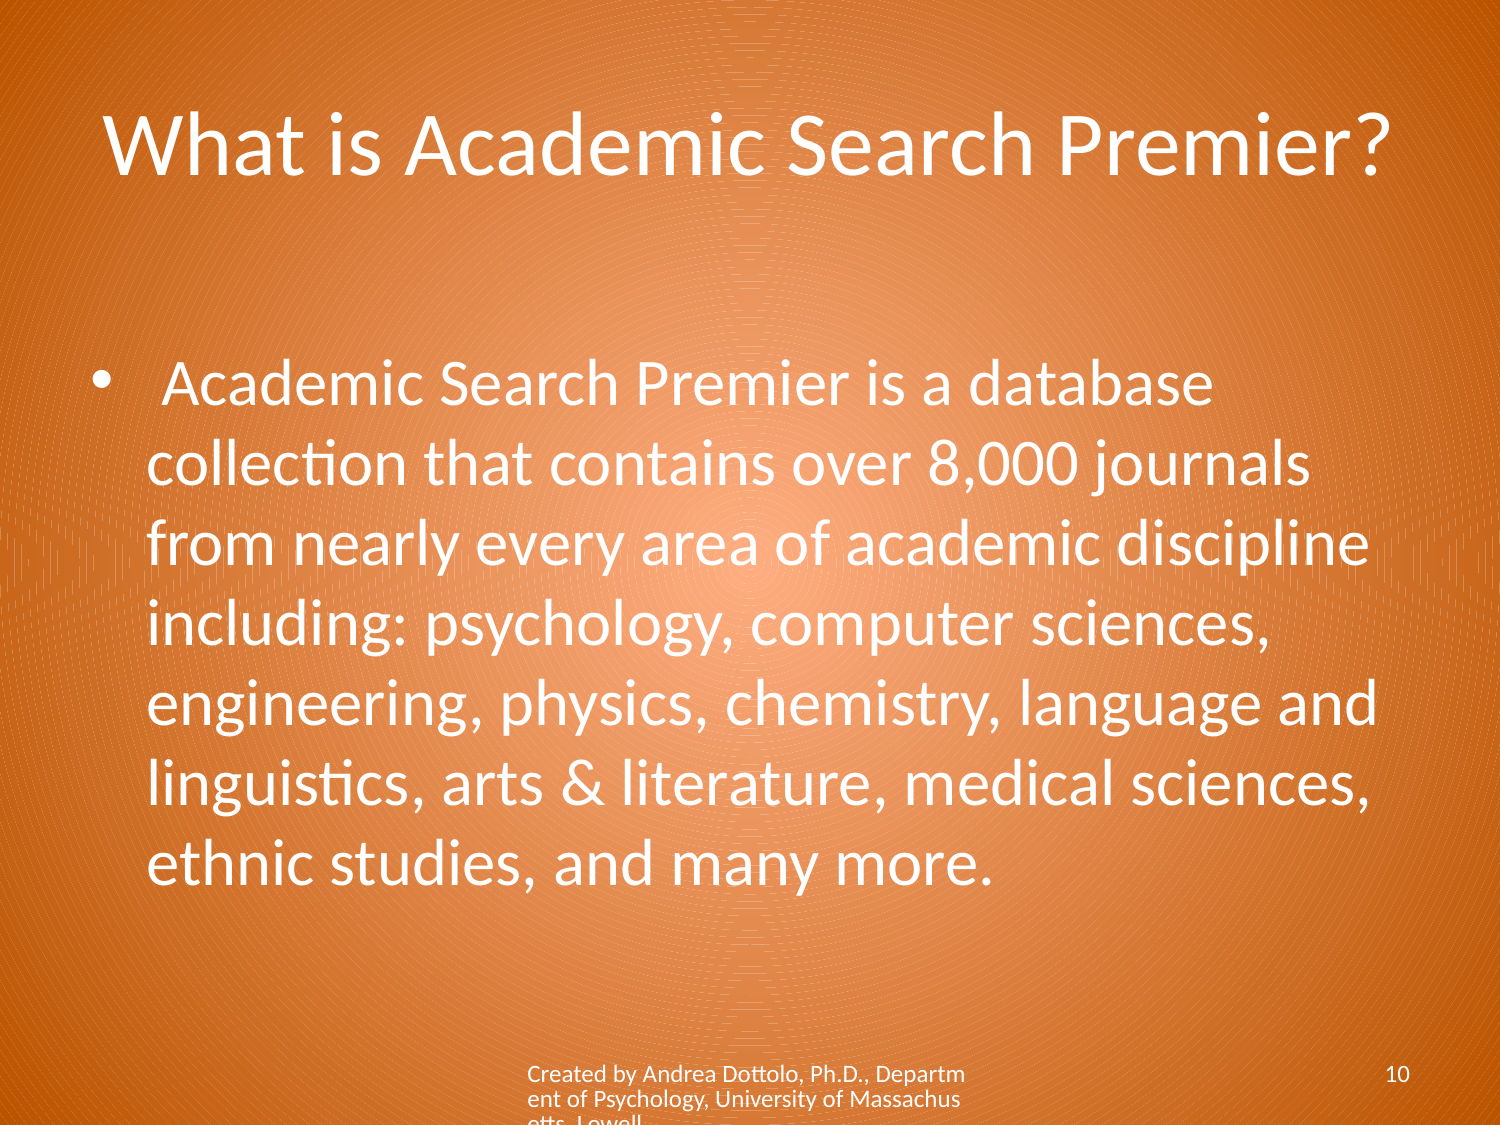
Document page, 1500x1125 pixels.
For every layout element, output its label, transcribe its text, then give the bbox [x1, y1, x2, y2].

footer Created by Andrea Dottolo, Ph.D., Department of Psychology, University of Massachusetts, Lowell [512, 1042, 988, 1103]
slide_number 10 [1074, 1042, 1425, 1103]
title What is Academic Search Premier? [75, 45, 1425, 233]
list Academic Search Premier is a database collection that contains over 8,000 journals from nearly every area of academic discipline including: psychology, computer sciences, engineering, physics, chemistry, language and linguistics, arts & literature, medical sciences, ethnic studies, and many more. [75, 237, 1425, 1050]
